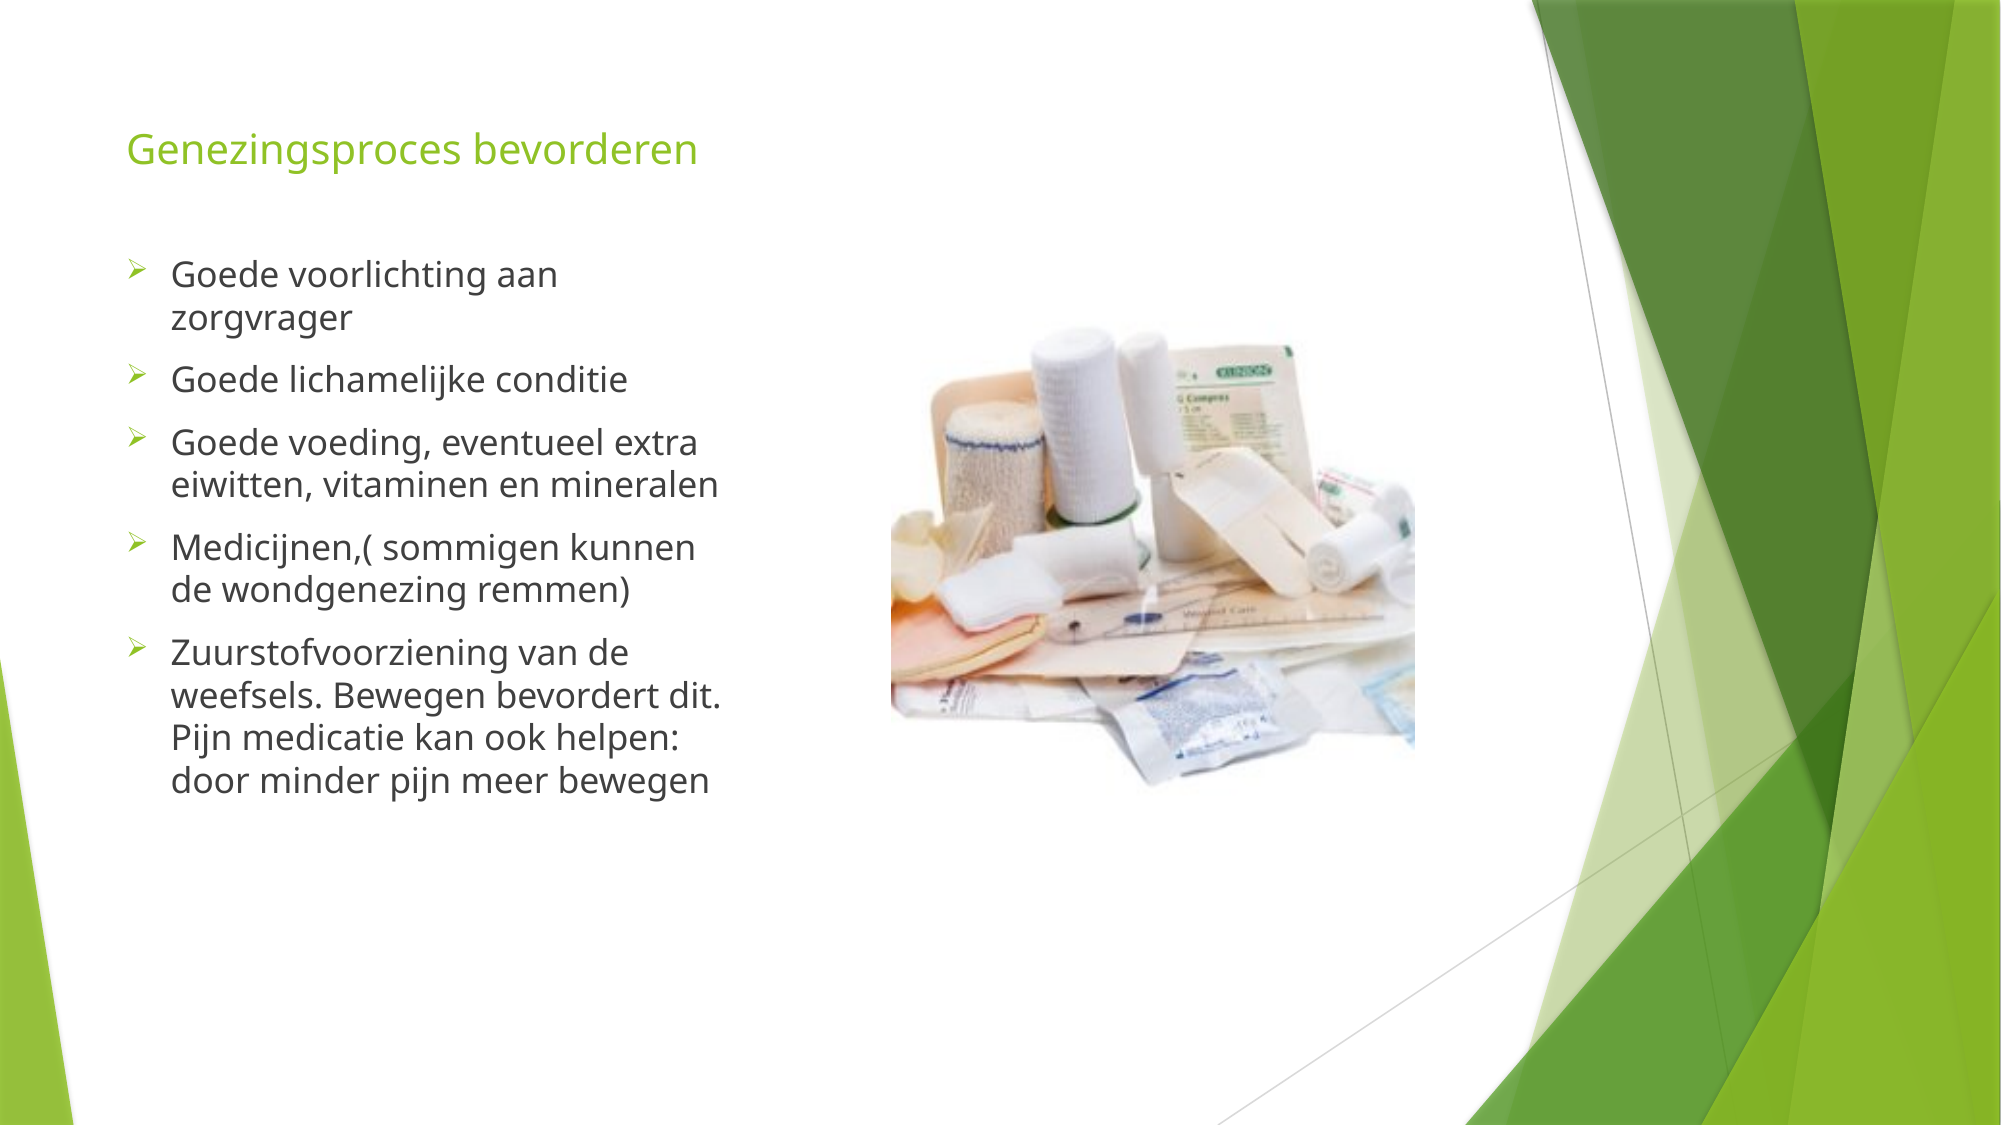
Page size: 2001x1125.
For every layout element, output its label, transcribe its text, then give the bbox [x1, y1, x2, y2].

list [890, 213, 1415, 832]
list Goede voorlichting aan zorgvrager Goede lichamelijke conditie Goede voeding, eventueel extra eiwitten, vitaminen en mineralen Medicijnen,( sommigen kunnen de wondgenezing remmen) Zuurstofvoorziening van de weefsels. Bewegen bevordert dit. Pijn medicatie kan ook helpen: door minder pijn meer bewegen [111, 244, 744, 880]
title Genezingsproces bevorderen [111, 47, 744, 180]
